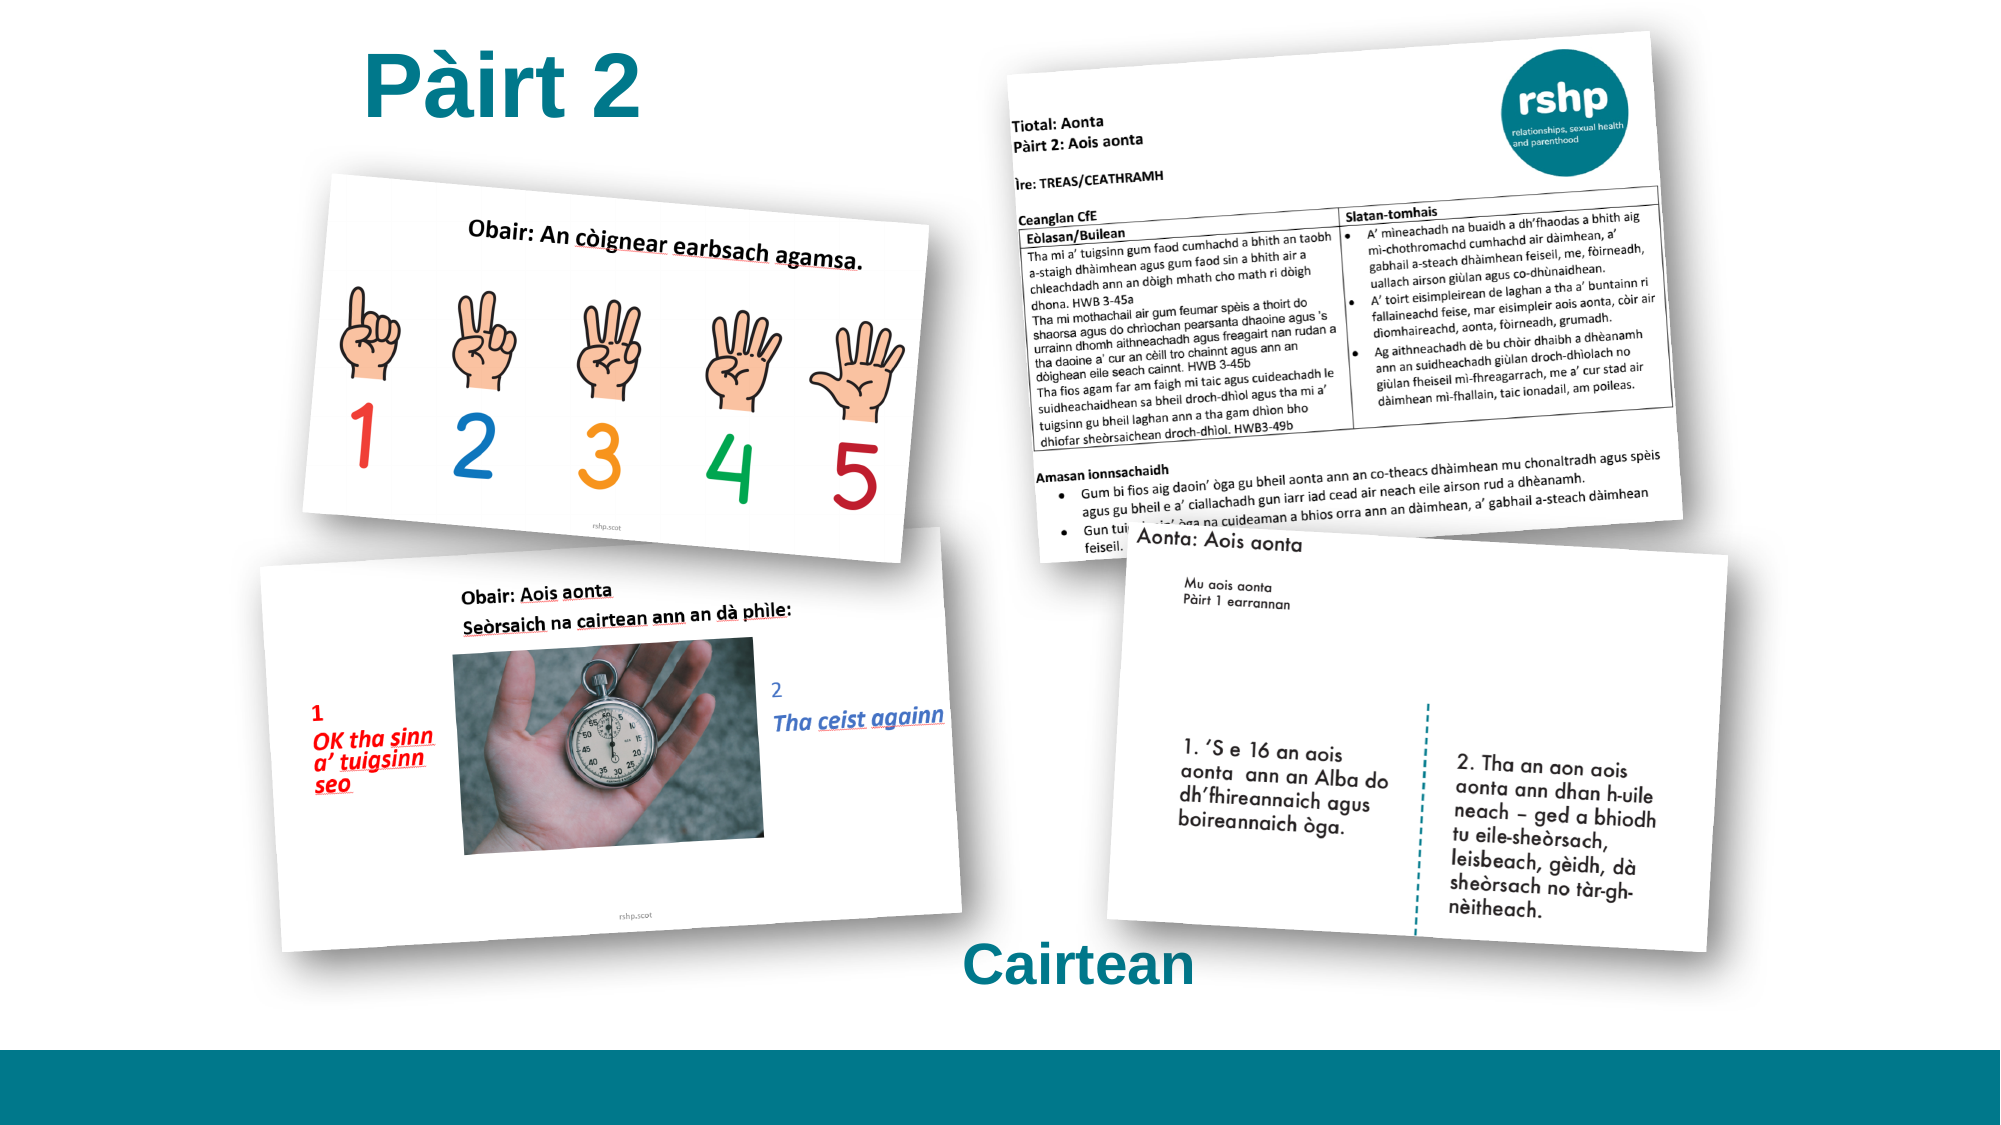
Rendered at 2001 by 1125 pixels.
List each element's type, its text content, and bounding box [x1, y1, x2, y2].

title Pàirt 2 [347, 0, 1642, 197]
picture [1007, 31, 1728, 952]
text_box [0, 1051, 2000, 1125]
picture [261, 174, 958, 952]
text_box Cairtean [947, 856, 2000, 1051]
